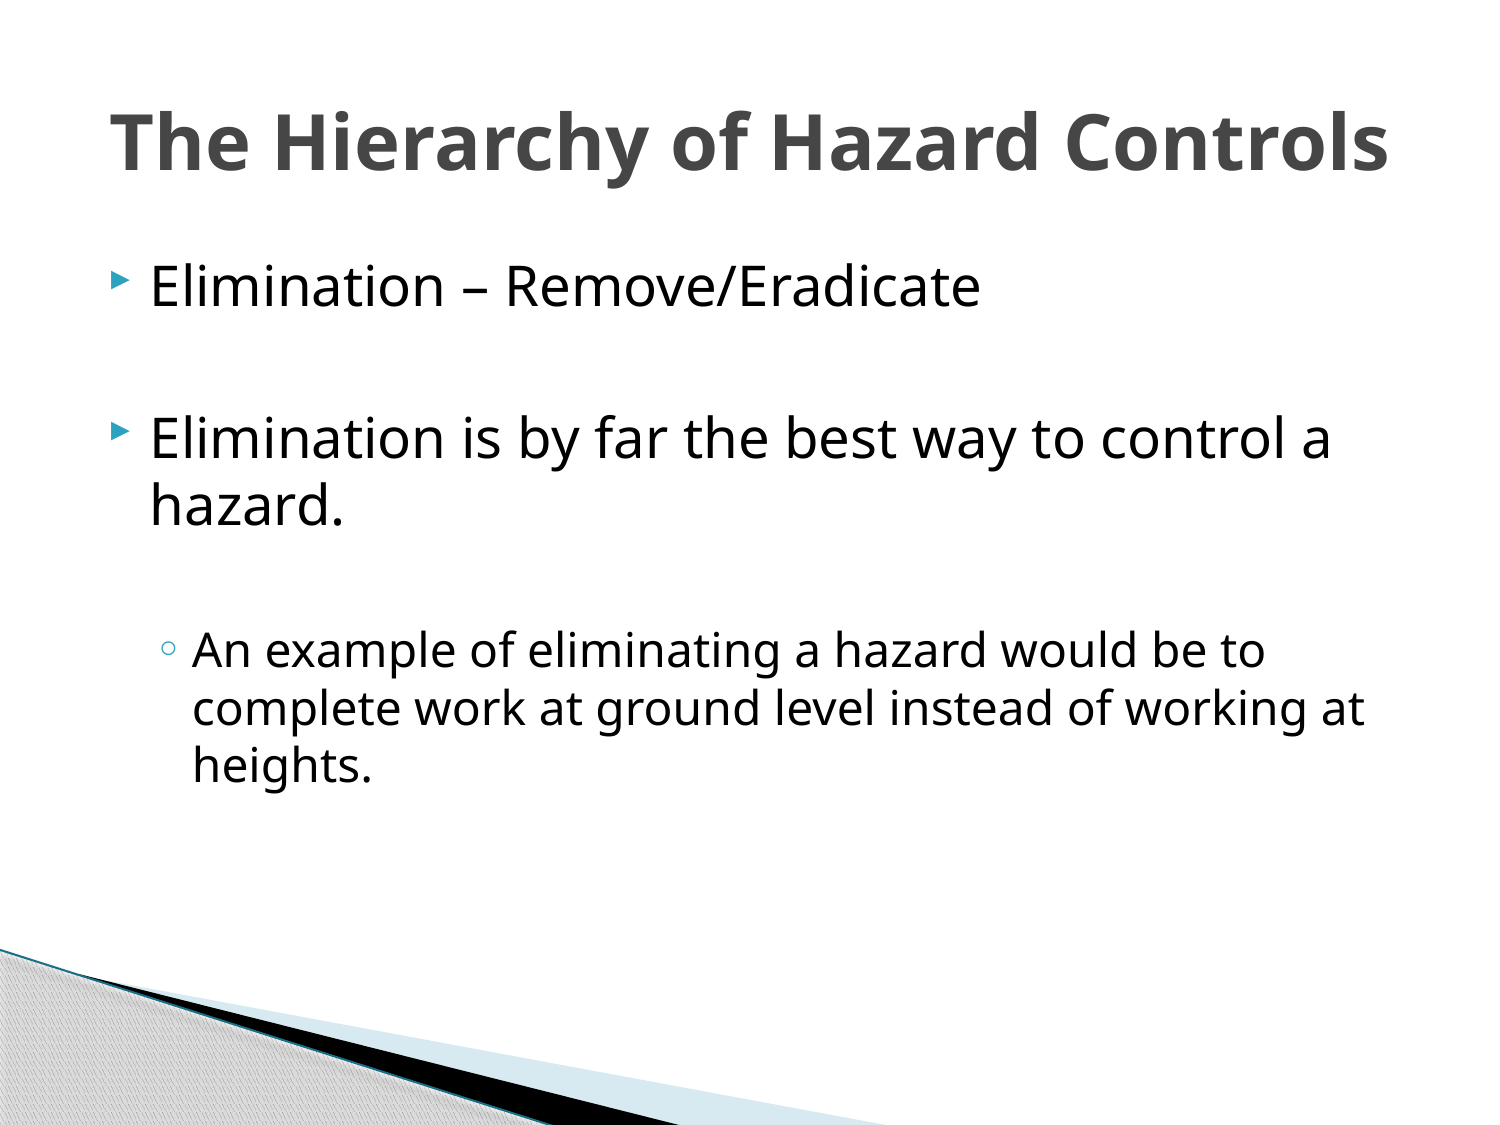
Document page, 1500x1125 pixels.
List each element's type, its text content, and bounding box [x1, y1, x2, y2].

title The Hierarchy of Hazard Controls [75, 45, 1425, 233]
list Elimination – Remove/Eradicate Elimination is by far the best way to control a hazard. An example of eliminating a hazard would be to complete work at ground level instead of working at heights. [75, 242, 1425, 986]
